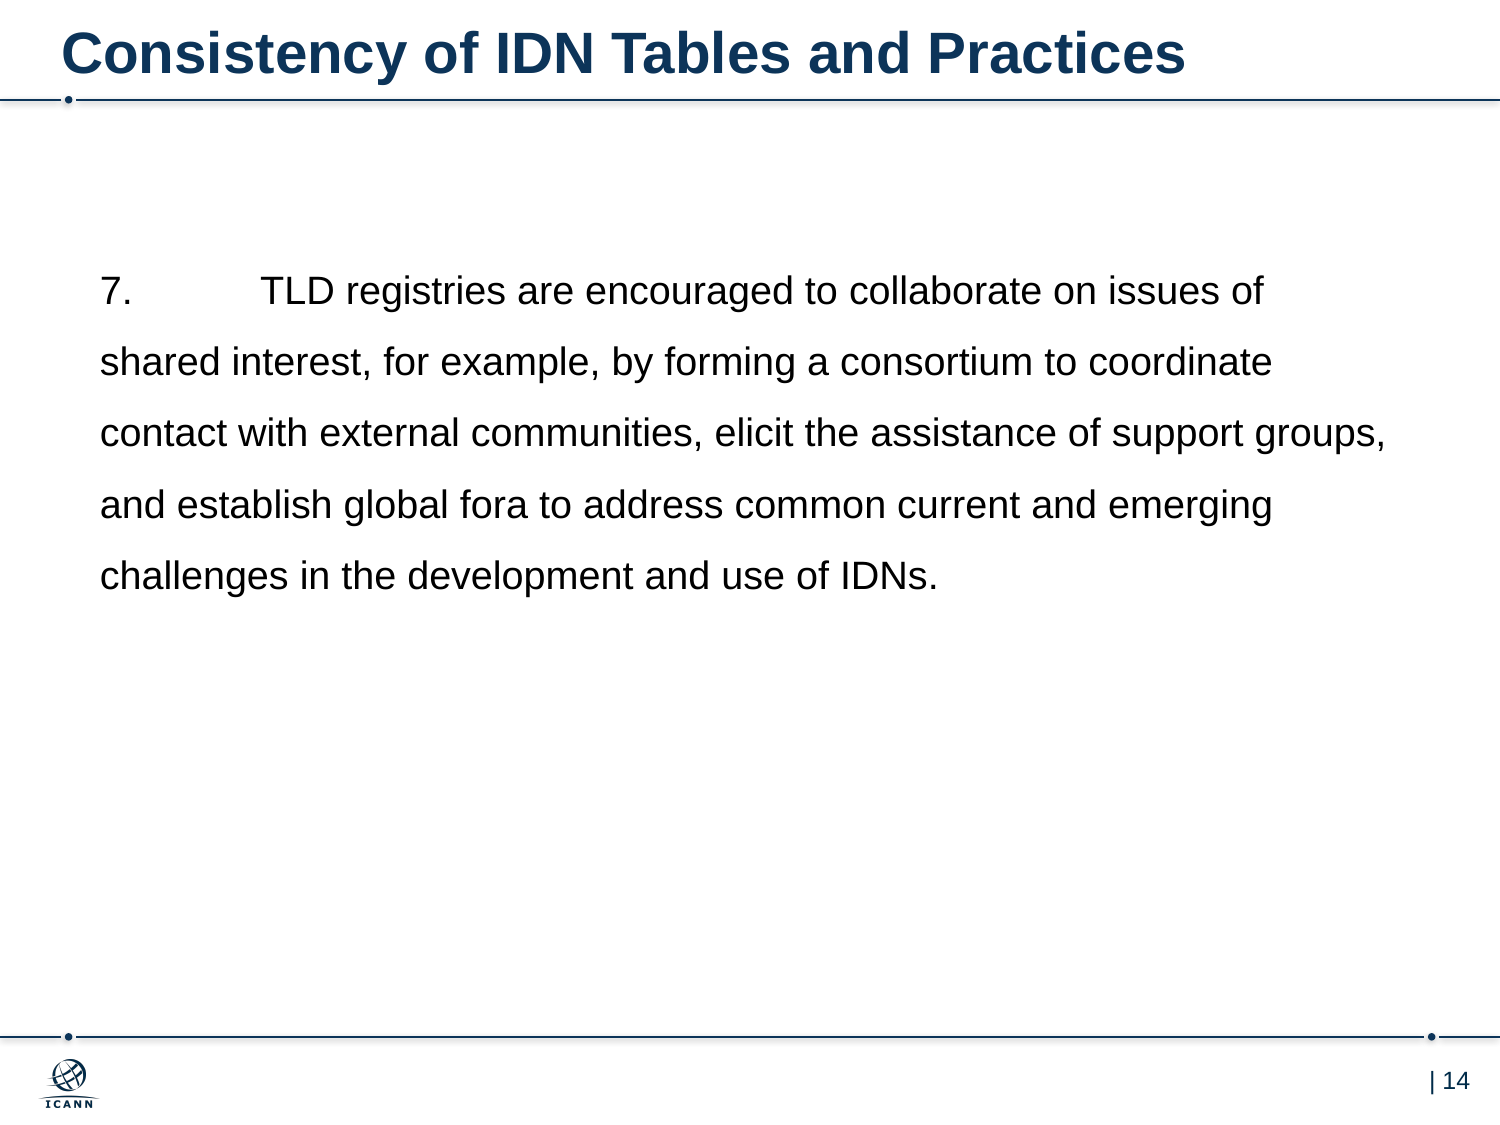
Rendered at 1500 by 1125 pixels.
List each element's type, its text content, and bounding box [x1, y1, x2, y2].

title Consistency of IDN Tables and Practices [61, 7, 1376, 82]
picture [38, 1059, 100, 1108]
list 7. TLD registries are encouraged to collaborate on issues of shared interest, for example, by forming a consortium to coordinate contact with external communities, elicit the assistance of support groups, and establish global fora to address common current and emerging challenges in the development and use of IDNs. [99, 241, 1398, 992]
